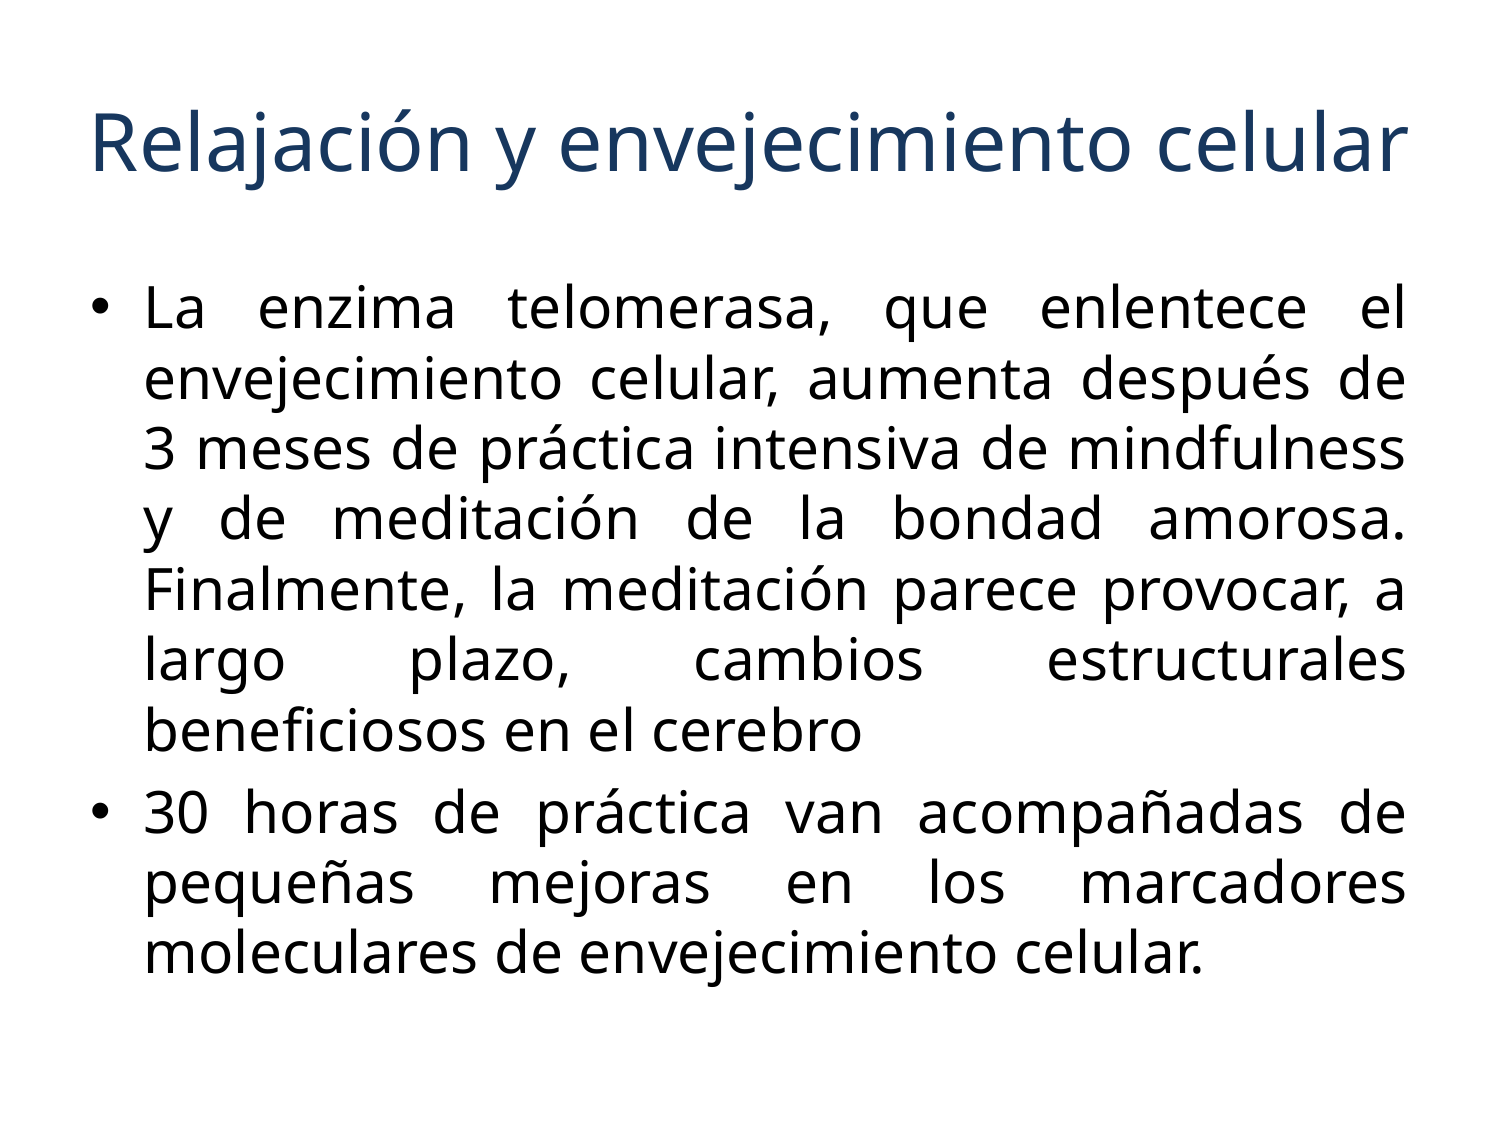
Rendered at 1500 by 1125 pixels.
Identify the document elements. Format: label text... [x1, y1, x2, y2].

list La enzima telomerasa, que enlentece el envejecimiento celular, aumenta después de 3 meses de práctica intensiva de mindfulness y de meditación de la bondad amorosa. Finalmente, la meditación parece provocar, a largo plazo, cambios estructurales beneficiosos en el cerebro 30 horas de práctica van acompañadas de pequeñas mejoras en los marcadores moleculares de envejecimiento celular. [75, 262, 1425, 1005]
title Relajación y envejecimiento celular [29, 45, 1471, 233]
